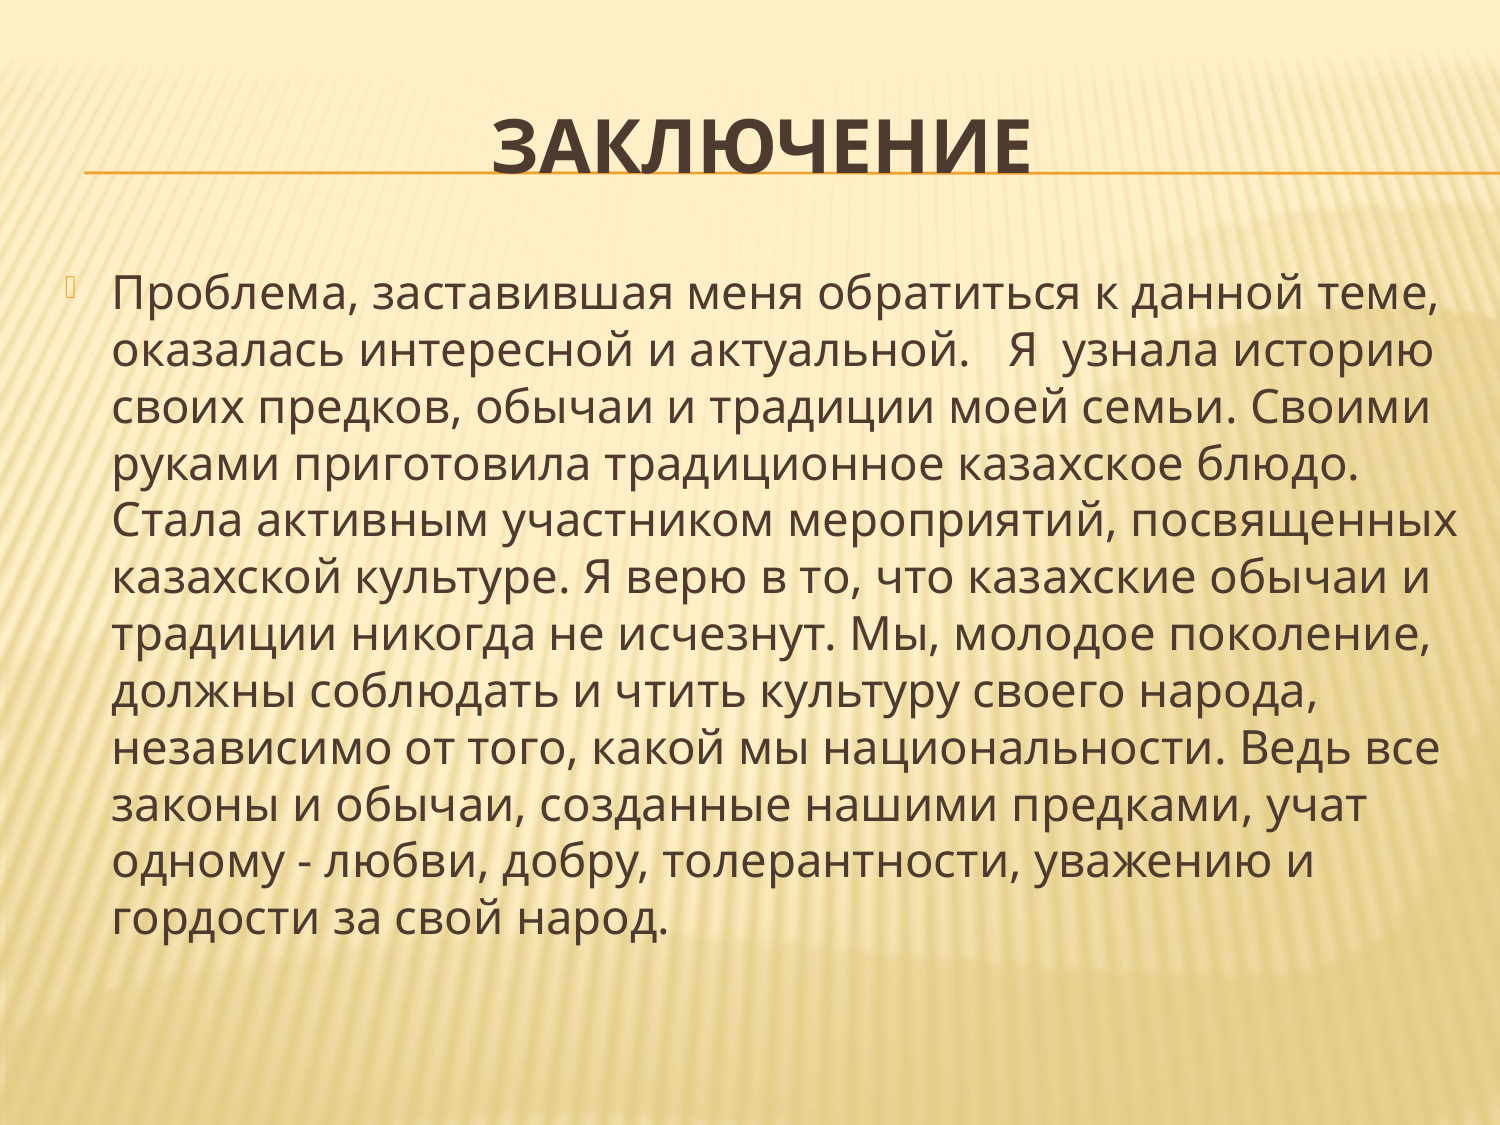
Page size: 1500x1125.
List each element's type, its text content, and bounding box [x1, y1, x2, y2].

title Заключение [50, 75, 1475, 213]
list Проблема, заставившая меня обратиться к данной теме, оказалась интересной и актуальной. Я узнала историю своих предков, обычаи и традиции моей семьи. Своими руками приготовила традиционное казахское блюдо. Стала активным участником мероприятий, посвященных казахской культуре. Я верю в то, что казахские обычаи и традиции никогда не исчезнут. Мы, молодое поколение, должны соблюдать и чтить культуру своего народа, независимо от того, какой мы национальности. Ведь все законы и обычаи, созданные нашими предками, учат одному - любви, добру, толерантности, уважению и гордости за свой народ. [50, 254, 1475, 998]
